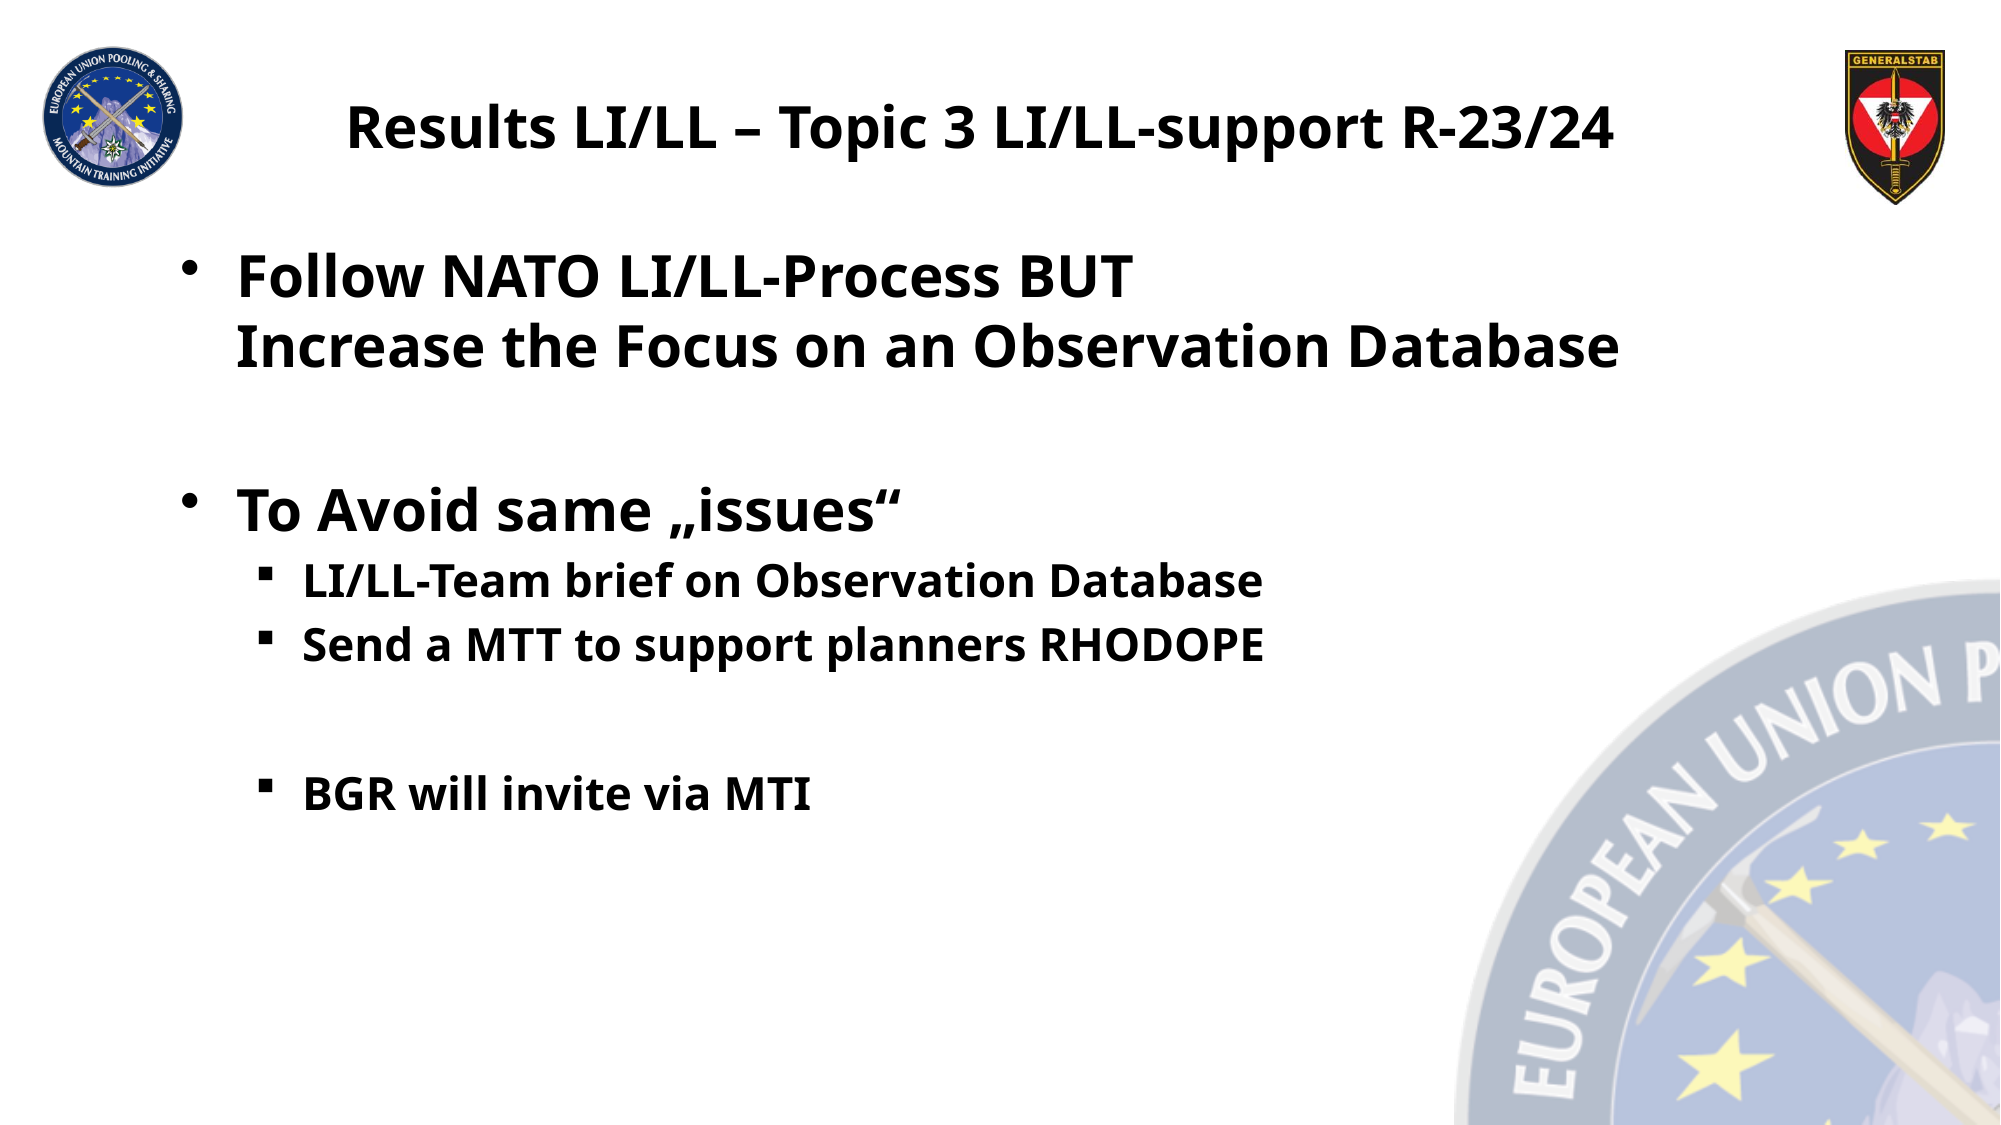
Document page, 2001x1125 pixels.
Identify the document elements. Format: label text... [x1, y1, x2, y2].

title Results LI/LL – Topic 3 LI/LL-support R-23/24 [252, 65, 1709, 184]
picture [1448, 573, 2000, 1125]
picture [41, 45, 184, 188]
list Follow NATO LI/LL-Process BUT Increase the Focus on an Observation Database To Avoid same „issues“ LI/LL-Team brief on Observation Database Send a MTT to support planners RHODOPE BGR will invite via MTI [165, 231, 1867, 1047]
picture [1845, 50, 1945, 205]
